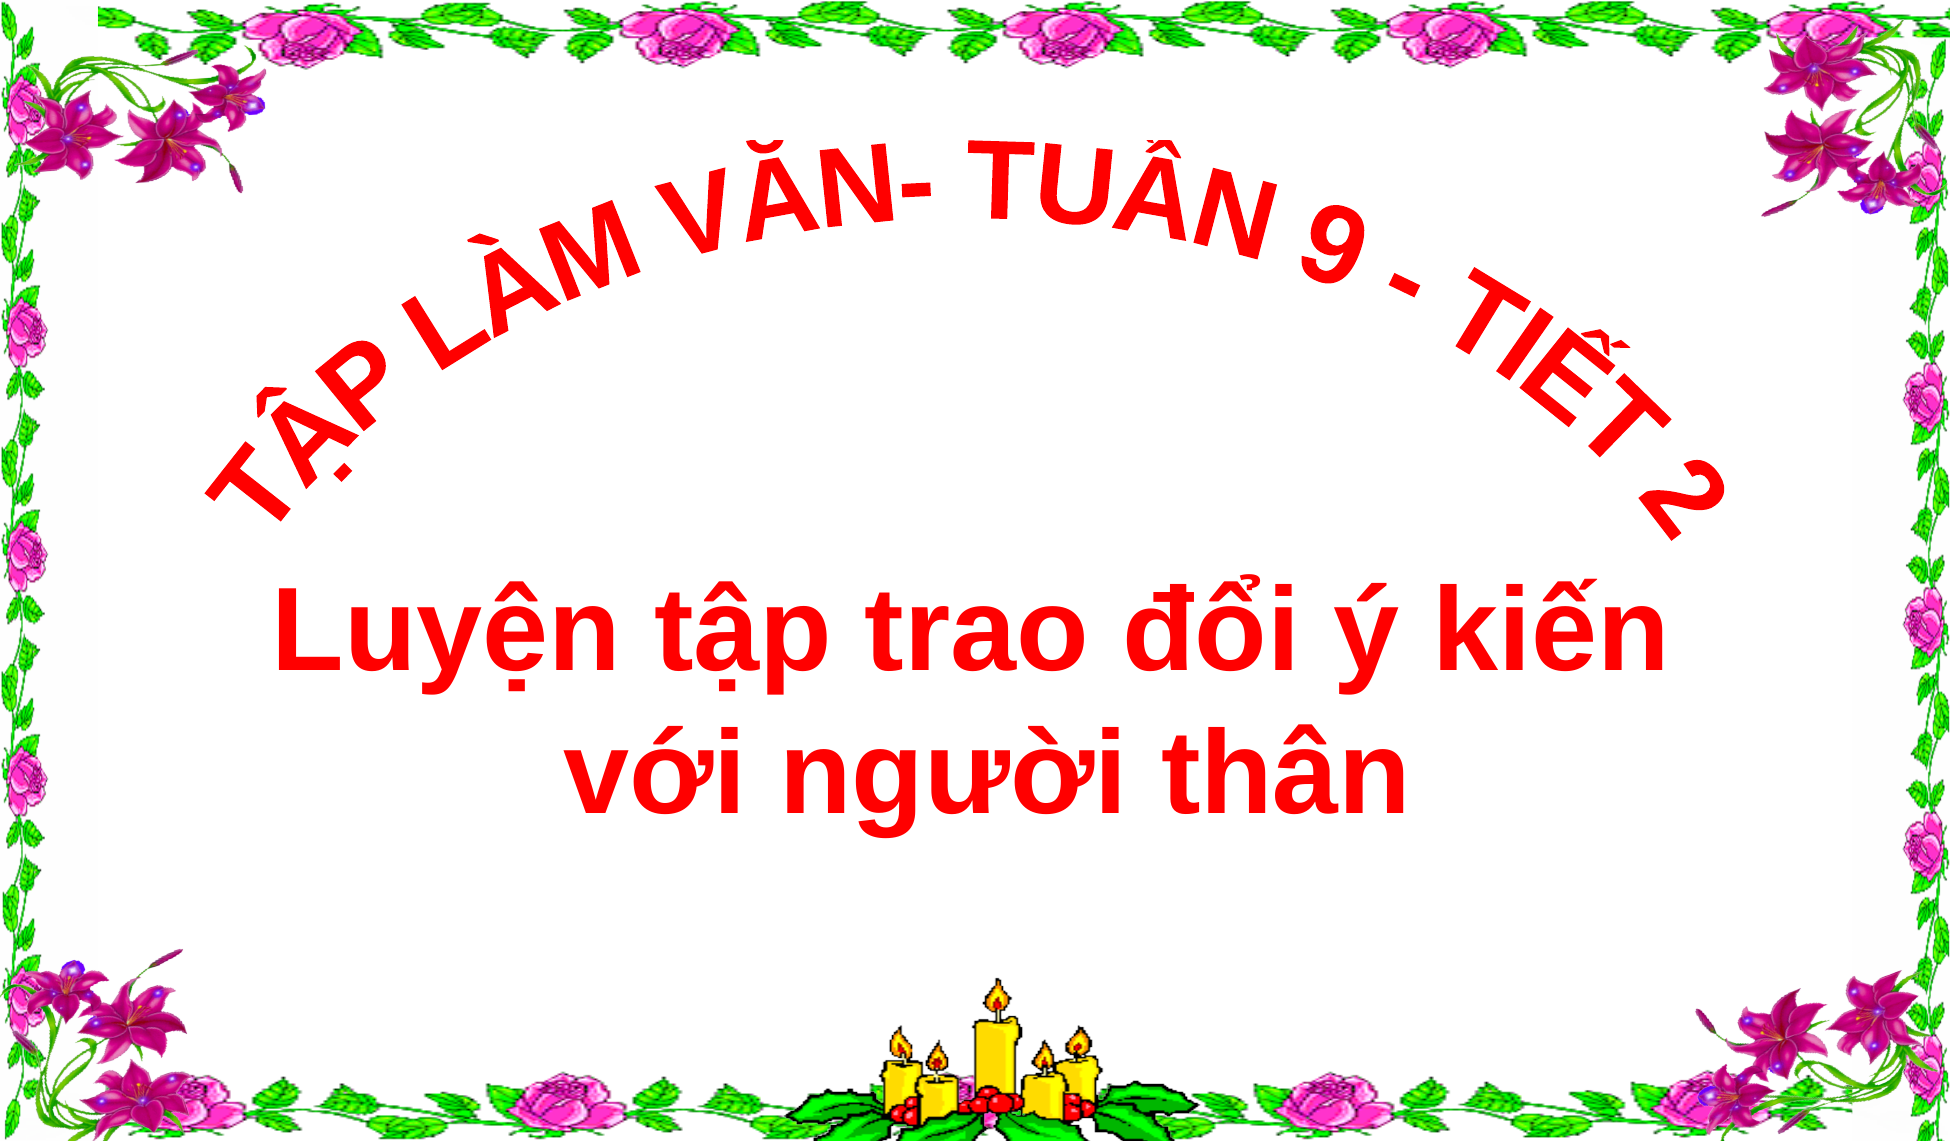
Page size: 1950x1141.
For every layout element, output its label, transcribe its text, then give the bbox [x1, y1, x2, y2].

text_box Luyện tập trao đổi ý kiến với người thân [60, 543, 1881, 846]
picture [0, 0, 1950, 1141]
